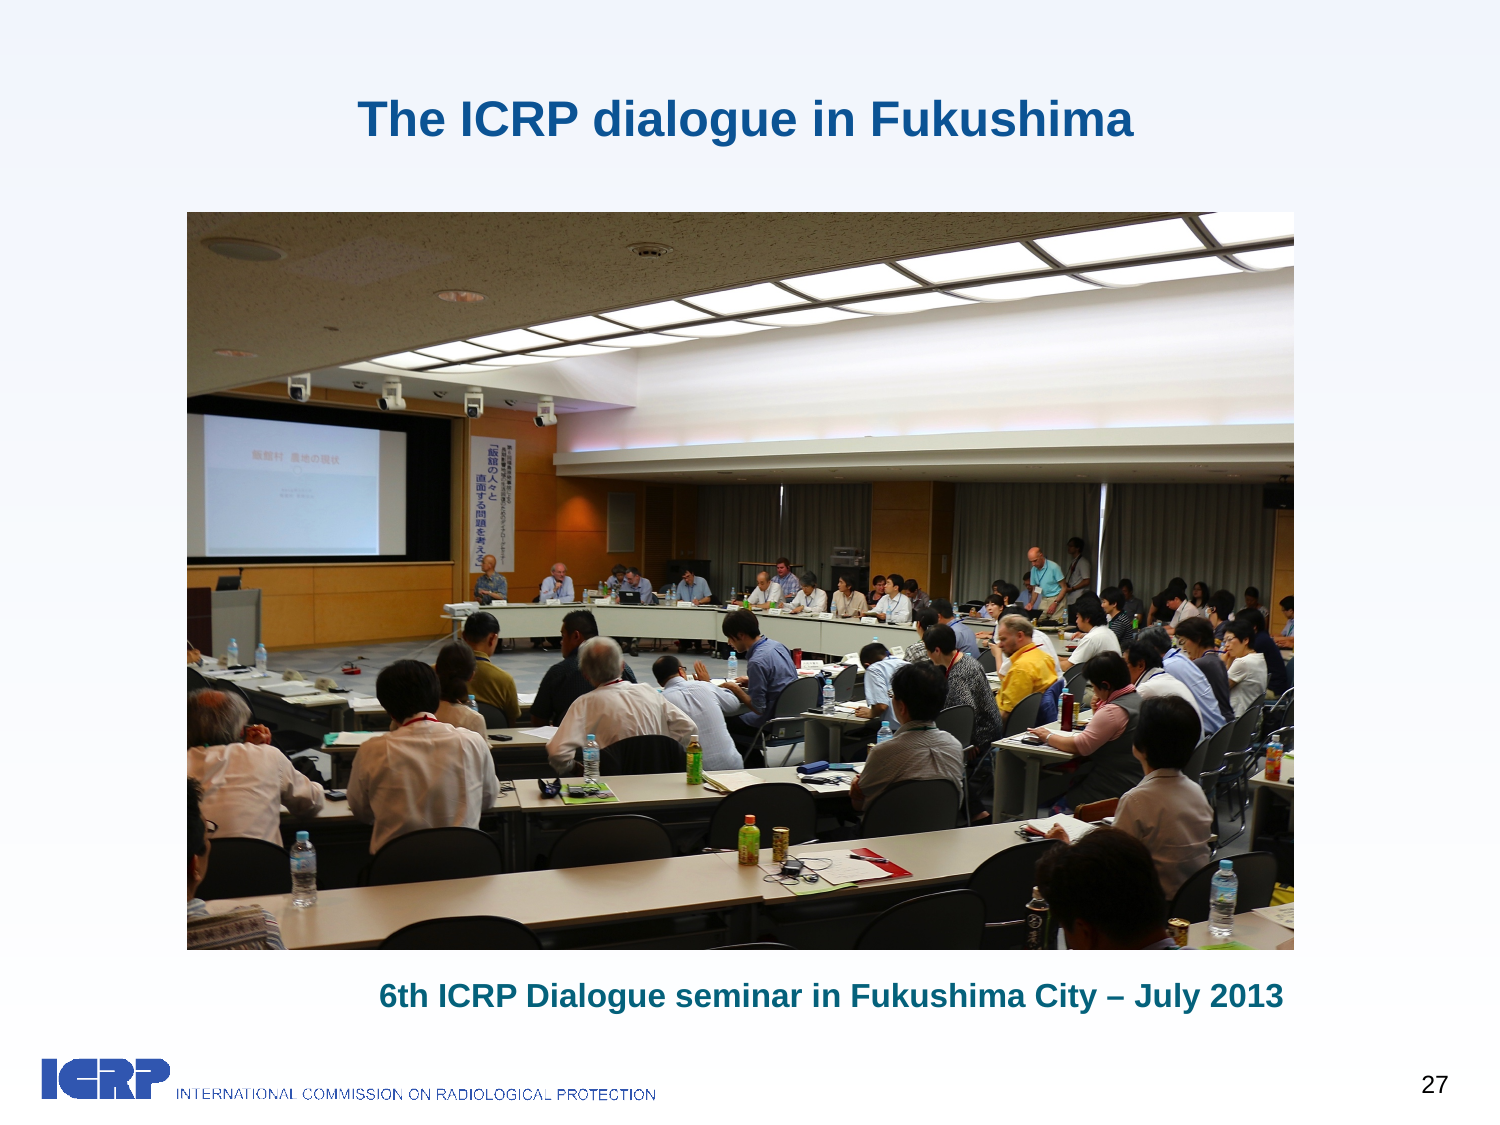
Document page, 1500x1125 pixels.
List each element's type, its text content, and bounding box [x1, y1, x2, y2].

text_box 27 [1151, 1031, 1464, 1107]
text_box 6th ICRP Dialogue seminar in Fukushima City – July 2013 [200, 950, 1300, 1063]
picture [187, 212, 1294, 951]
title The ICRP dialogue in Fukushima [0, 50, 1496, 175]
picture [37, 1052, 663, 1105]
